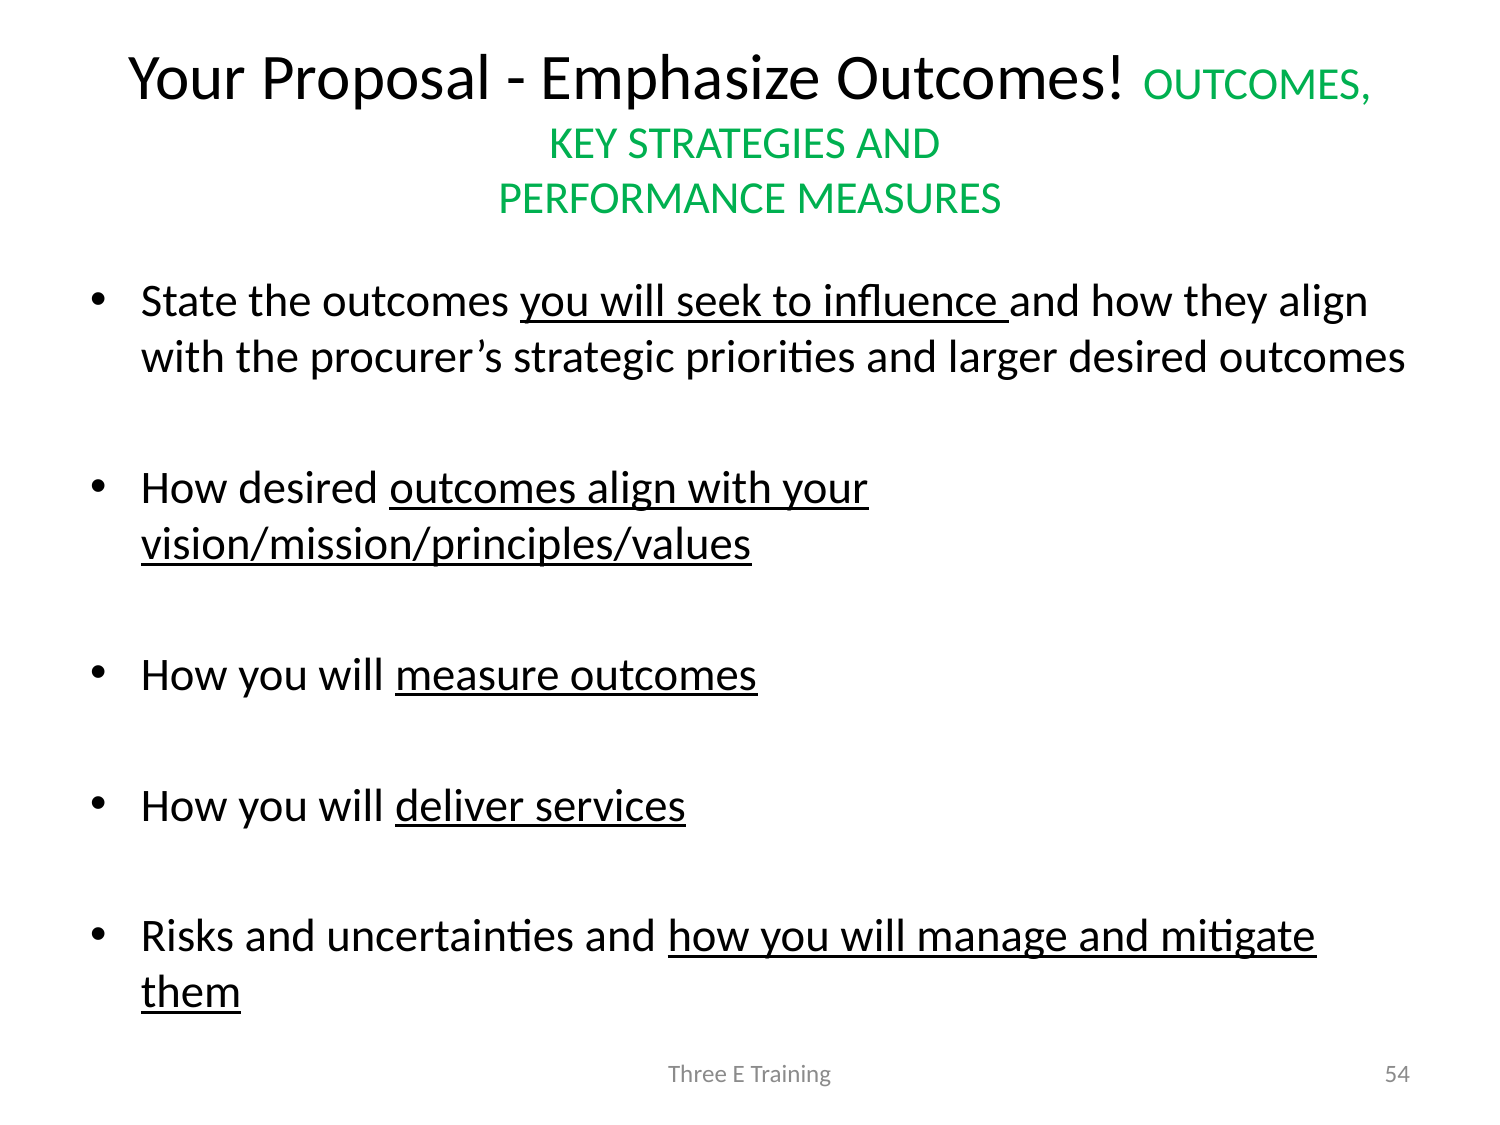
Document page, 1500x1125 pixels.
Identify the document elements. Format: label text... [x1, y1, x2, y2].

footer Three E Training [512, 1042, 988, 1103]
title Your Proposal - Emphasize Outcomes! OUTCOMES, KEY STRATEGIES AND PERFORMANCE MEASURES [75, 24, 1425, 233]
slide_number 54 [1074, 1042, 1425, 1103]
list State the outcomes you will seek to influence and how they align with the procurer’s strategic priorities and larger desired outcomes How desired outcomes align with your vision/mission/principles/values How you will measure outcomes How you will deliver services Risks and uncertainties and how you will manage and mitigate them [75, 262, 1425, 1063]
